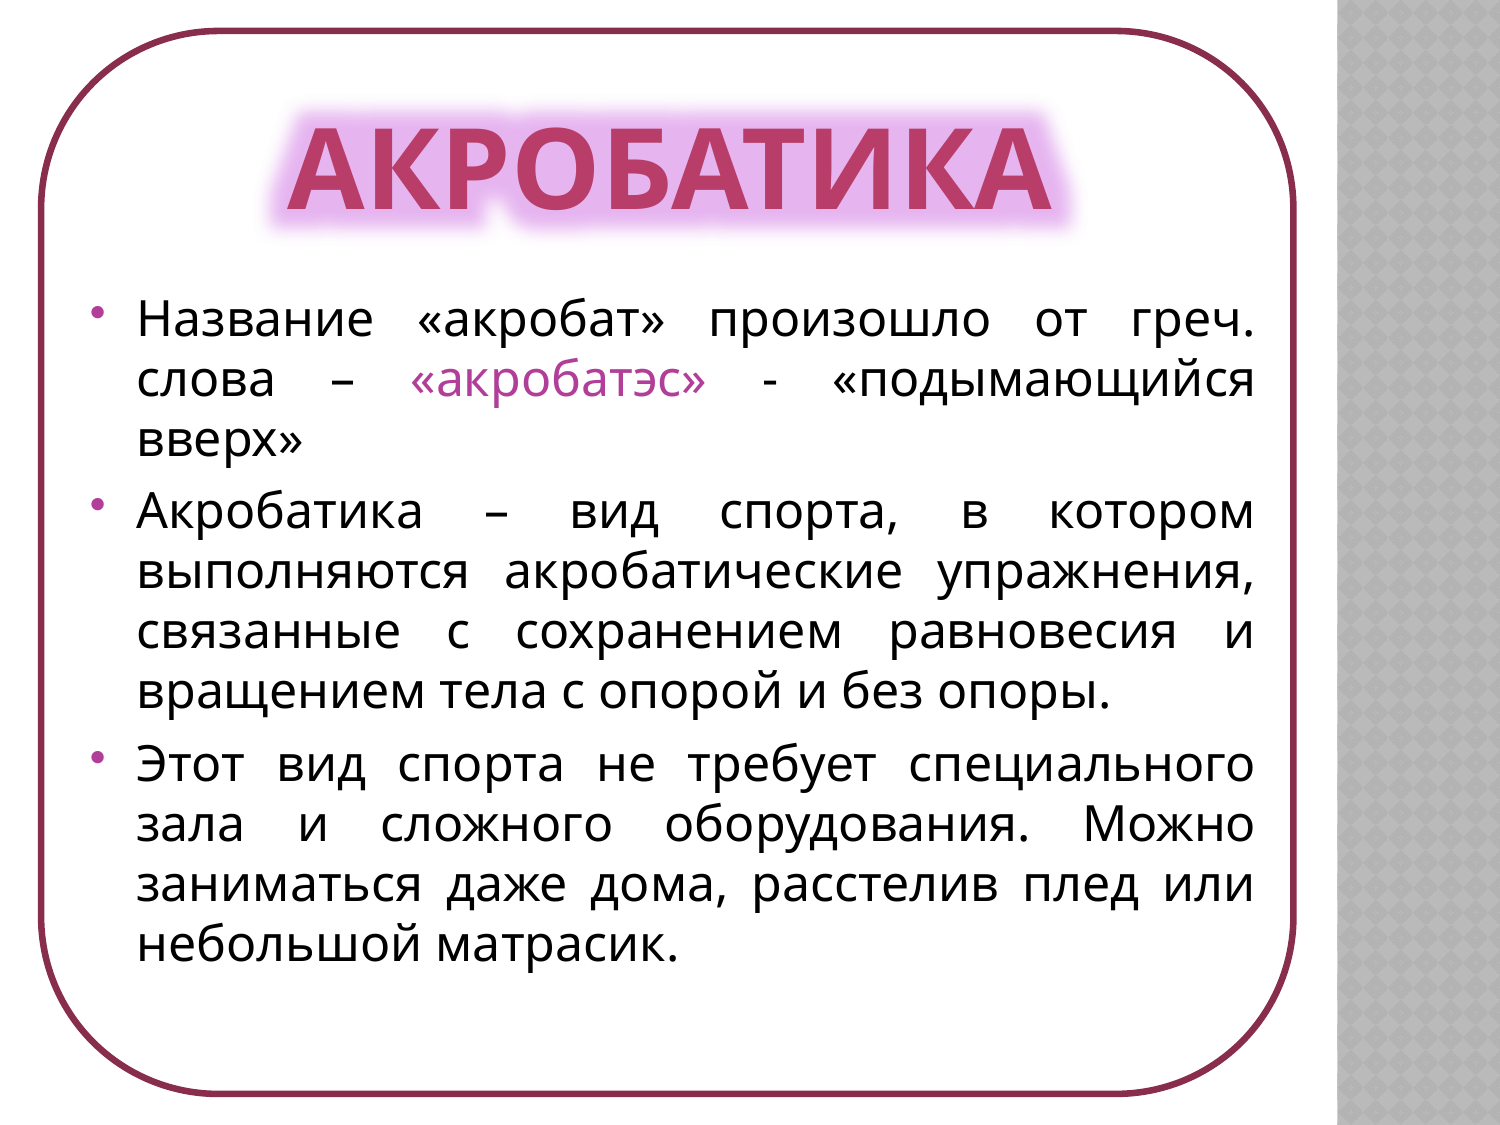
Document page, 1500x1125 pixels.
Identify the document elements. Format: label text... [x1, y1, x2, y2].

list Название «акробат» произошло от греч. слова – «акробатэс» - «подымающийся вверх» Акробатика – вид спорта, в котором выполняются акробатические упражнения, связанные с сохранением равновесия и вращением тела с опорой и без опоры. Этот вид спорта не требует специального зала и сложного оборудования. Можно заниматься даже дома, расстелив плед или небольшой матрасик. [76, 278, 1272, 1024]
text_box [37, 271, 1297, 1098]
text_box [112, 27, 1223, 62]
text_box Акробатика [0, 89, 1341, 240]
